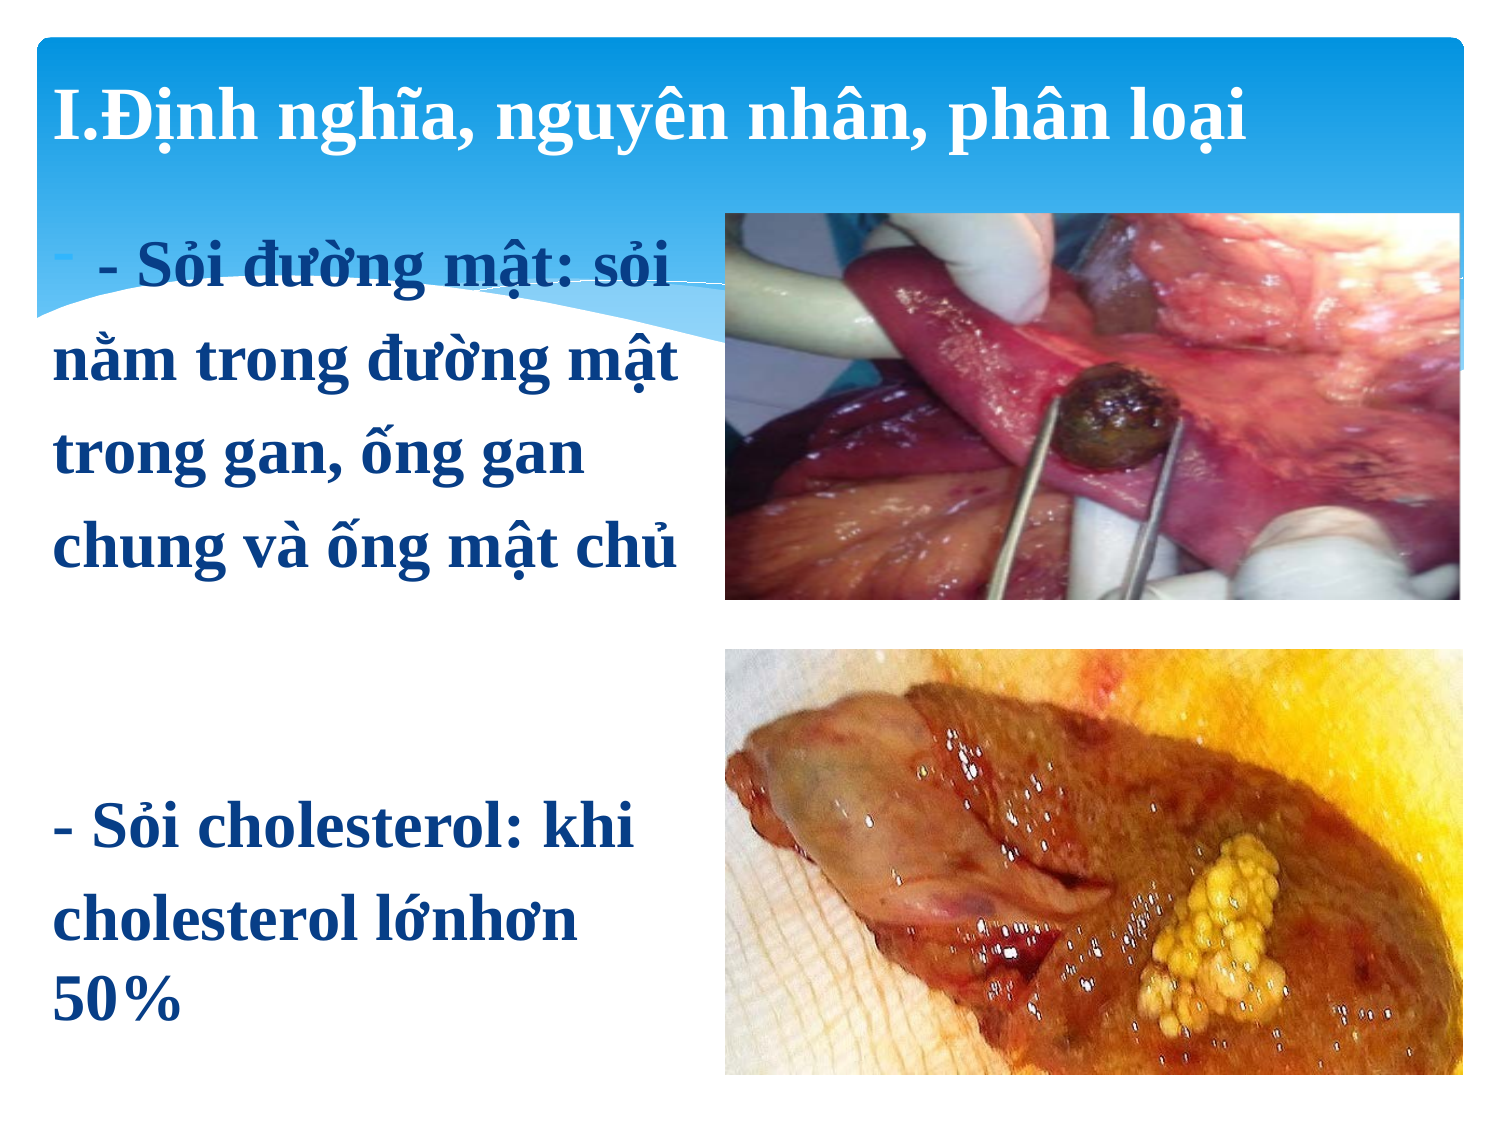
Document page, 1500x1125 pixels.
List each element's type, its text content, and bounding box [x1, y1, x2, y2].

picture [724, 649, 1463, 1076]
list - Sỏi đường mật: sỏi nằm trong đường mật trong gan, ống gan chung và ống mật chủ - Sỏi cholesterol: khi cholesterol lớnhơn 50% [37, 212, 725, 1063]
picture [724, 212, 1463, 601]
title I.Định nghĩa, nguyên nhân, phân loại [37, 55, 1425, 163]
